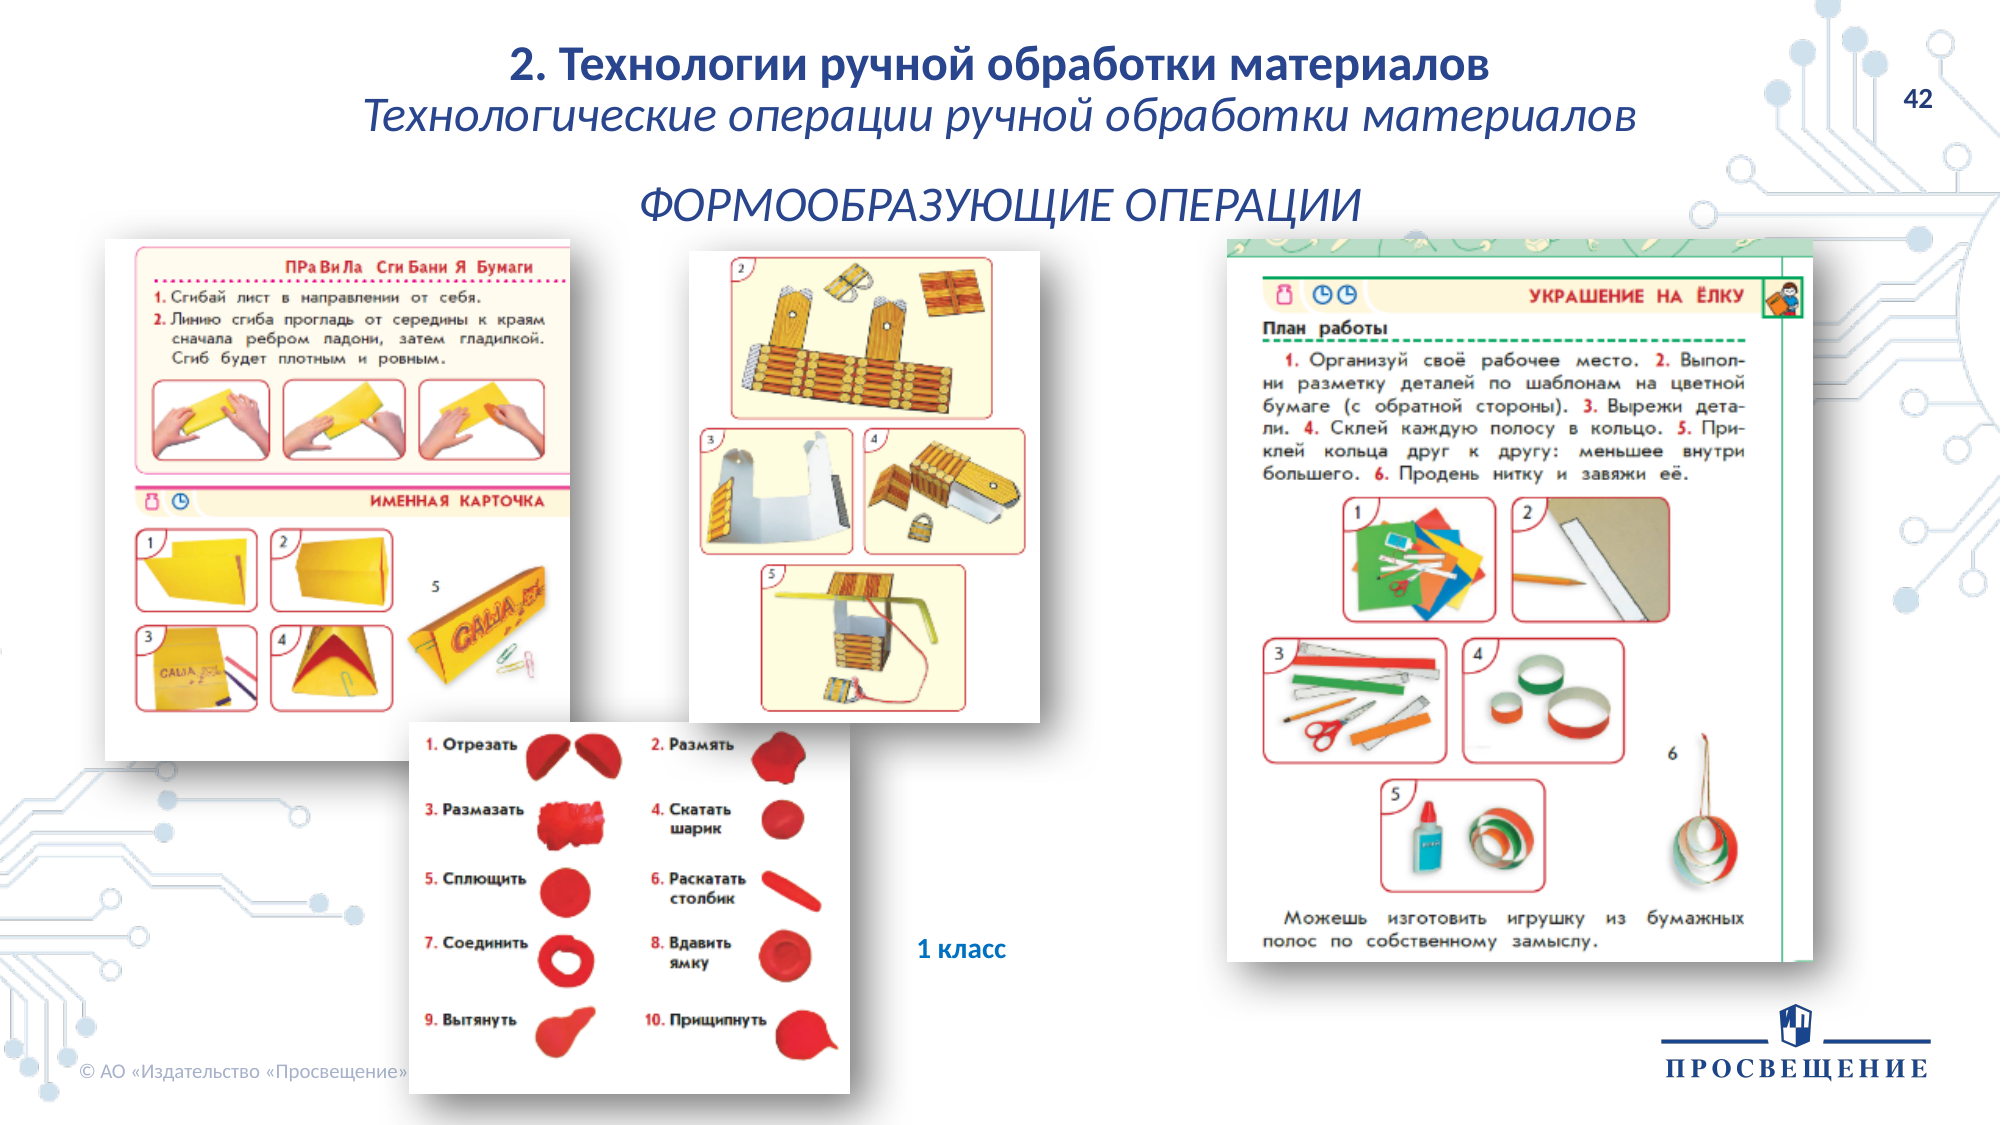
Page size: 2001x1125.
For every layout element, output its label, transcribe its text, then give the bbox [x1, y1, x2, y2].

picture [0, 0, 2000, 1125]
text_box 1 класс [901, 921, 1040, 972]
text_box 2. Технологии ручной обработки материалов Технологические операции ручной обработки материалов [300, 32, 1700, 149]
text_box ФОРМООБРАЗУЮЩИЕ ОПЕРАЦИИ [300, 164, 1700, 239]
